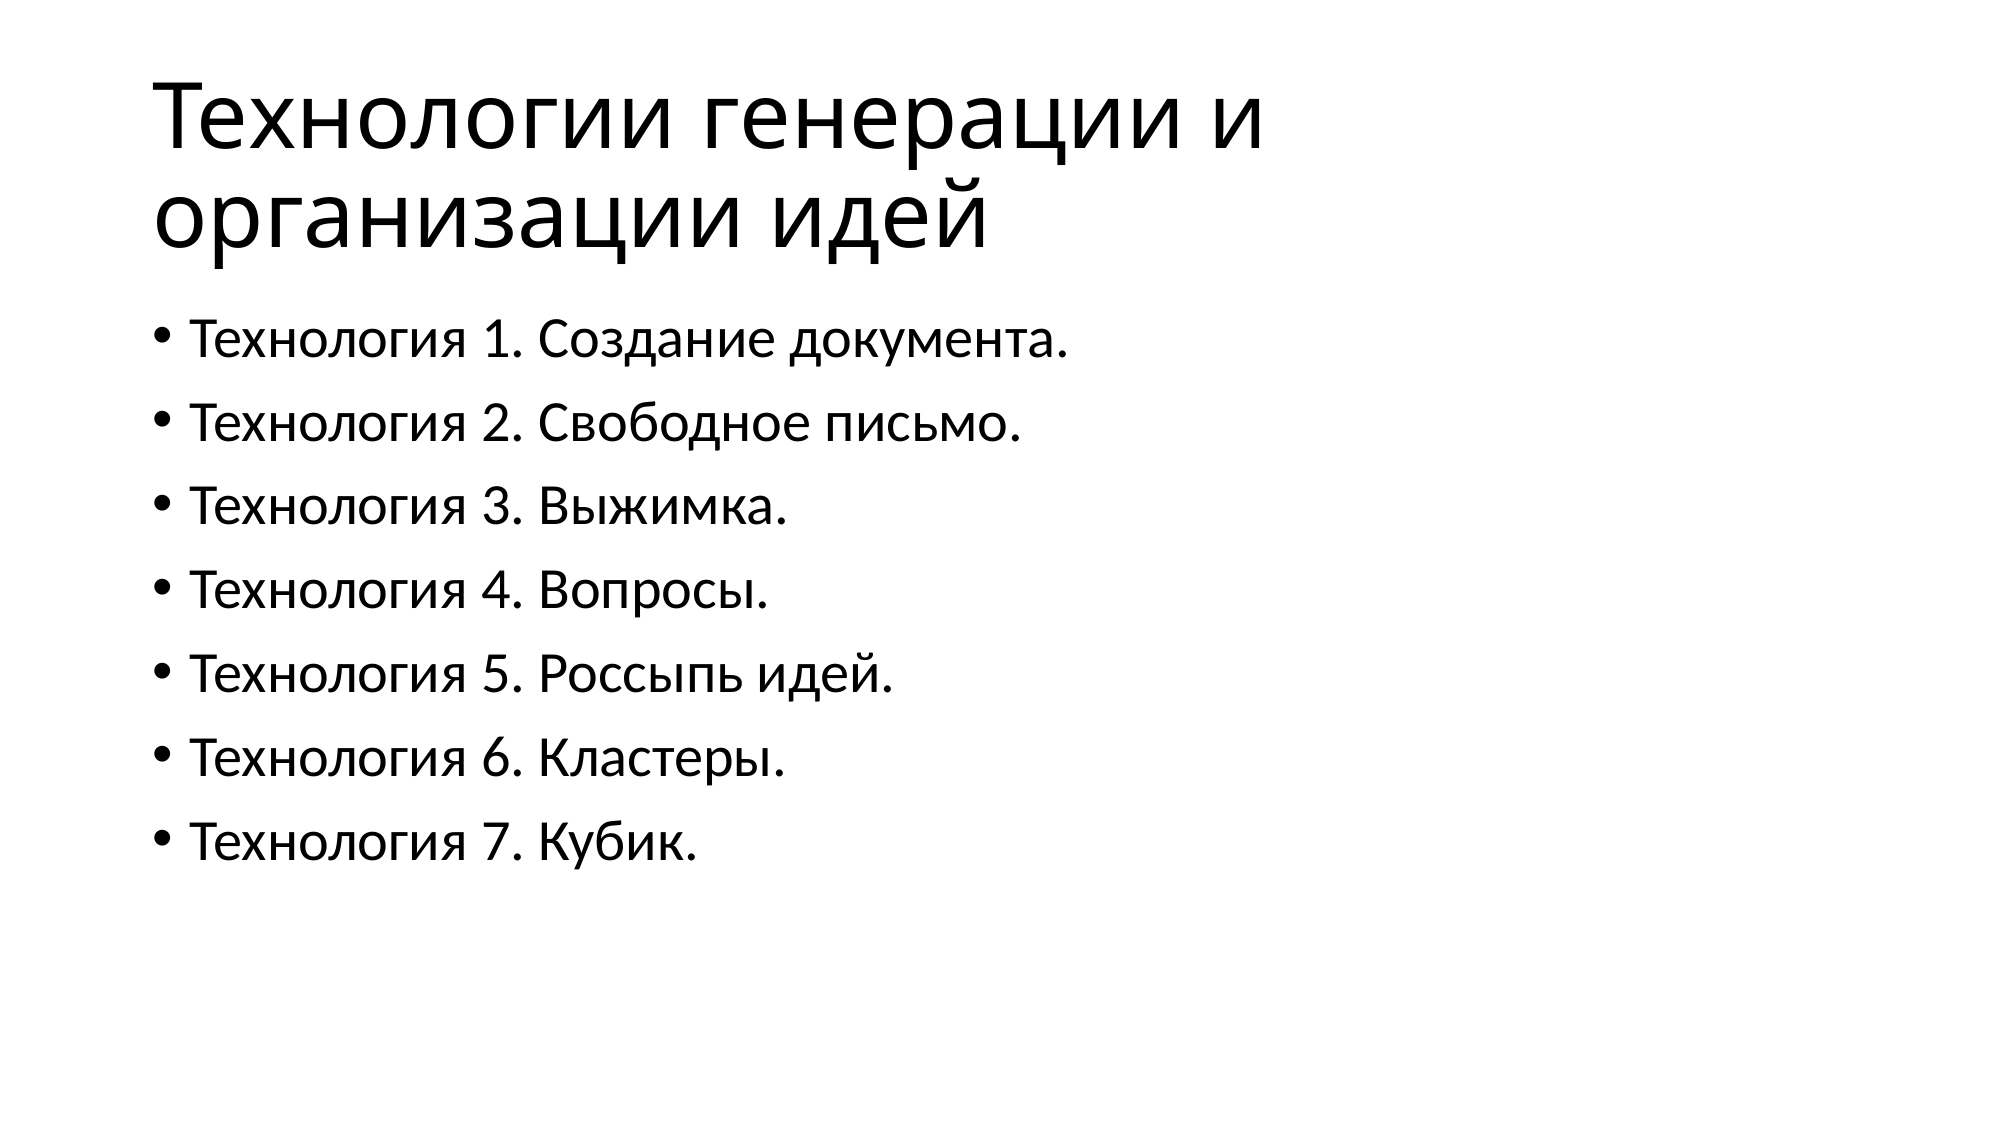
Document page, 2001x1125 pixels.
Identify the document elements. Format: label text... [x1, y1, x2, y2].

title Технологии генерации и организации идей [137, 59, 1863, 278]
list Технология 1. Создание документа. Технология 2. Свободное письмо. Технология 3. Выжимка. Технология 4. Вопросы. Технология 5. Россыпь идей. Технология 6. Кластеры. Технология 7. Кубик. [137, 299, 1863, 1014]
